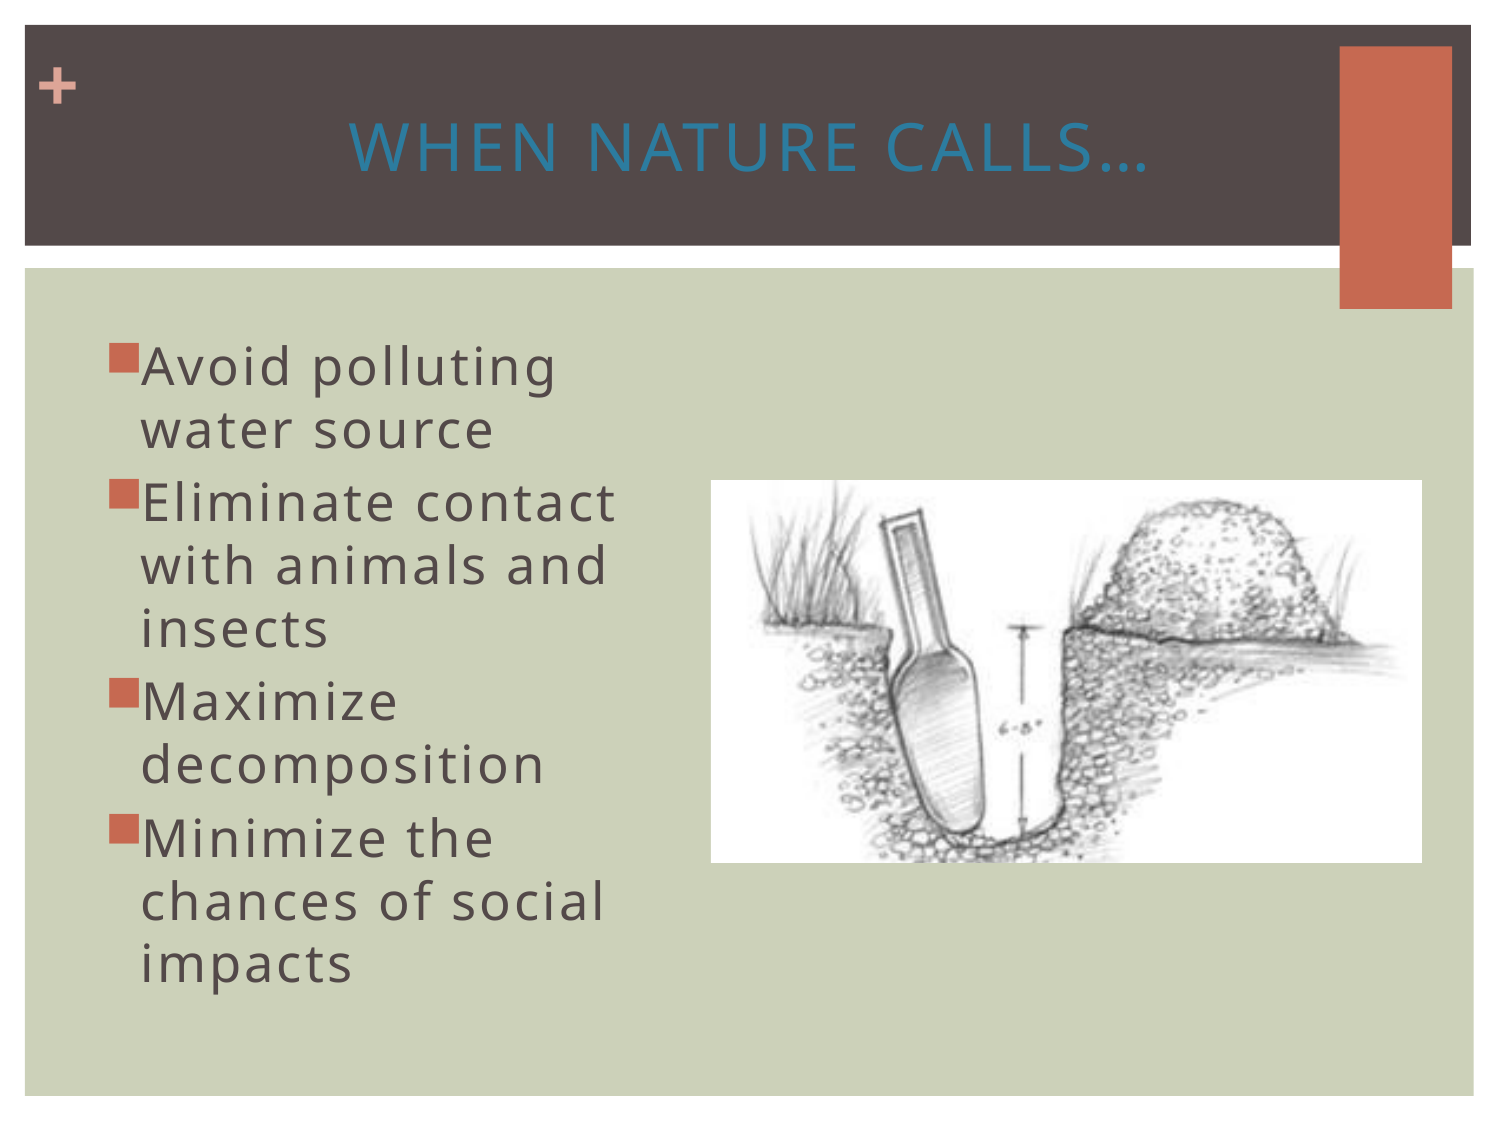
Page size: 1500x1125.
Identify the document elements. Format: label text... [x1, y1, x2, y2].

list Avoid polluting water source Eliminate contact with animals and insects Maximize decomposition Minimize the chances of social impacts [81, 325, 682, 1005]
title When nature calls… [62, 58, 1438, 232]
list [710, 479, 1423, 863]
